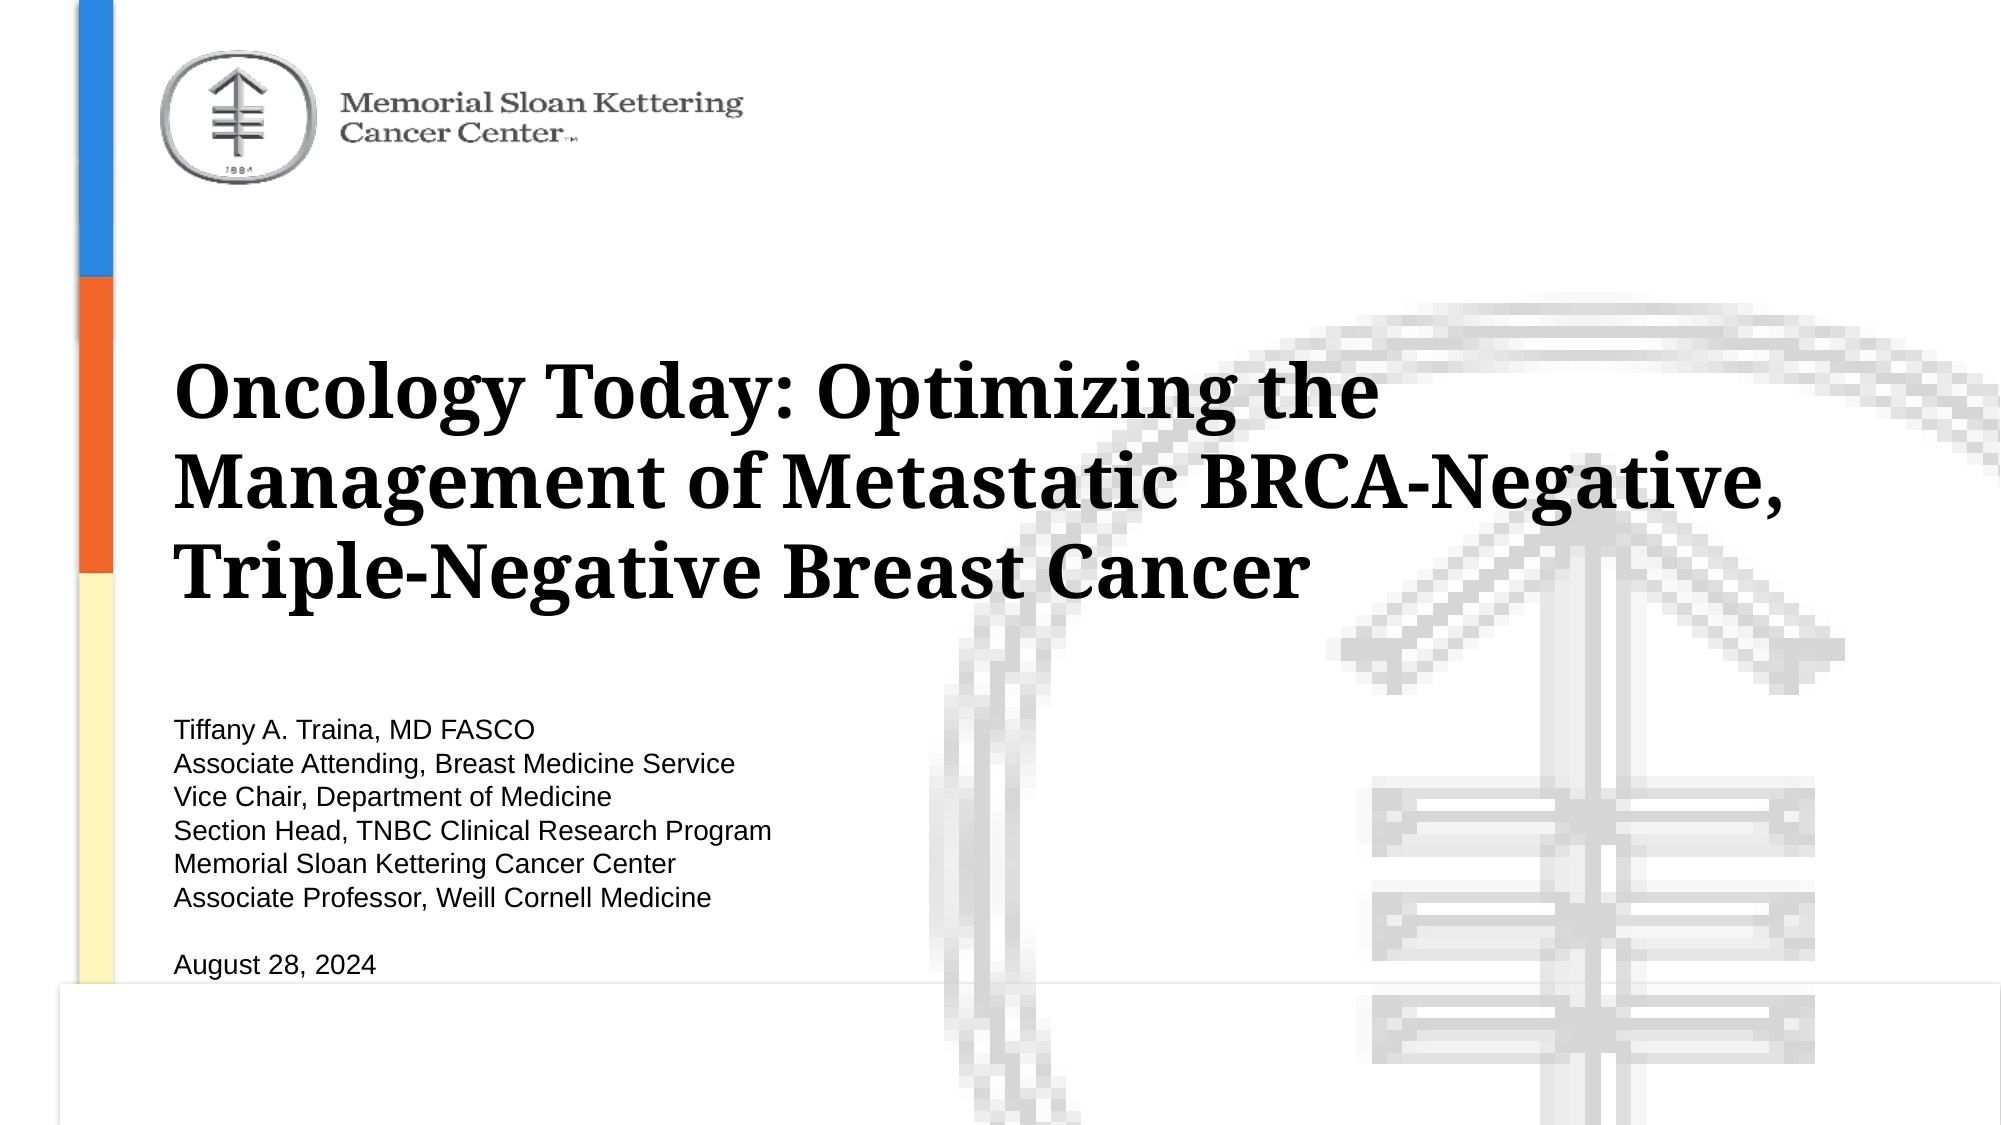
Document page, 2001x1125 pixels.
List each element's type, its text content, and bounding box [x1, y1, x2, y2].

picture [158, 49, 746, 186]
subtitle Tiffany A. Traina, MD FASCO Associate Attending, Breast Medicine Service Vice Chair, Department of Medicine Section Head, TNBC Clinical Research Program Memorial Sloan Kettering Cancer Center Associate Professor, Weill Cornell Medicine August 28, 2024 [158, 704, 1840, 992]
title Oncology Today: Optimizing the Management of Metastatic BRCA-Negative, Triple-Negative Breast Cancer [158, 379, 1867, 621]
